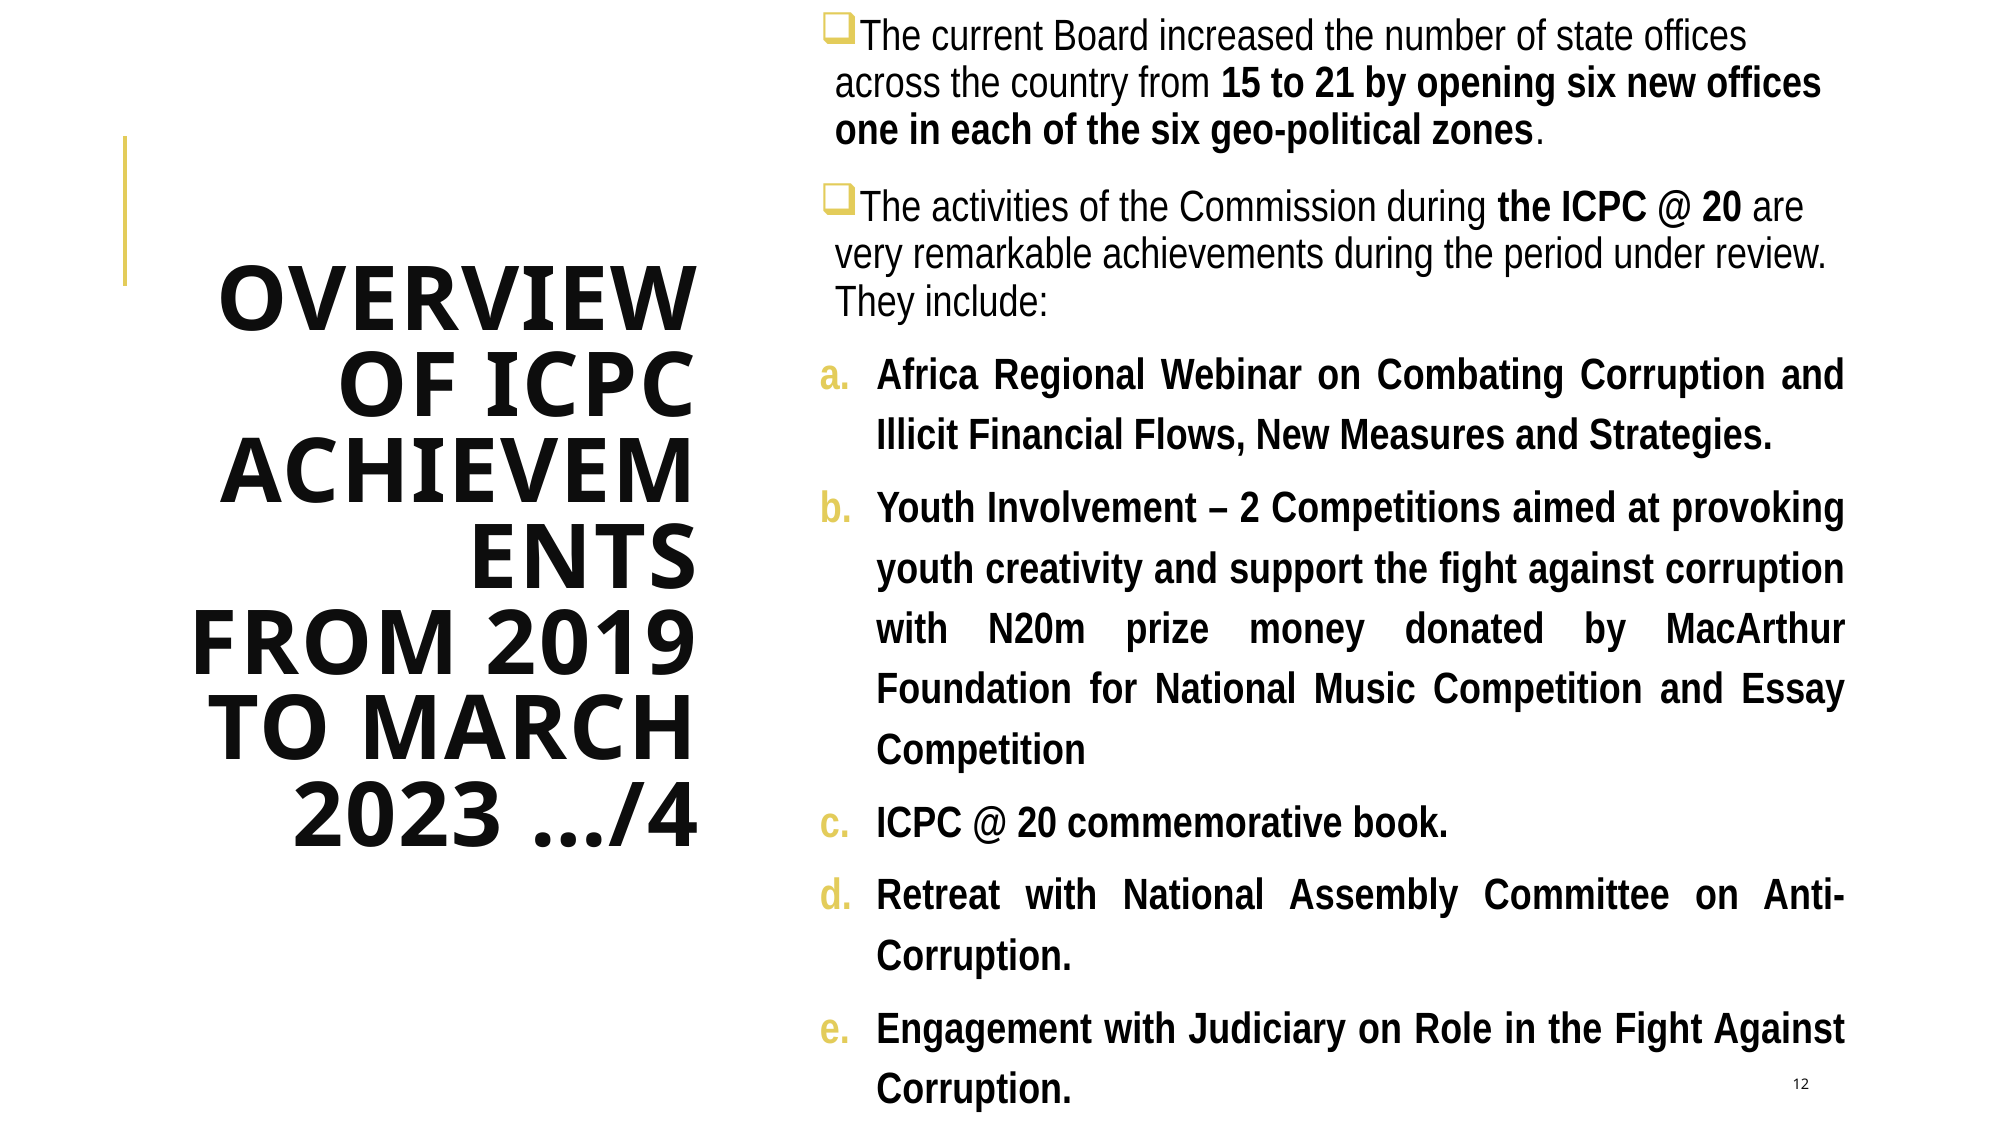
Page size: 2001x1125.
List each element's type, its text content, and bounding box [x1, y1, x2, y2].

list The current Board increased the number of state offices across the country from 15 to 21 by opening six new offices one in each of the six geo-political zones. The activities of the Commission during the ICPC @ 20 are very remarkable achievements during the period under review. They include: Africa Regional Webinar on Combating Corruption and Illicit Financial Flows, New Measures and Strategies. Youth Involvement – 2 Competitions aimed at provoking youth creativity and support the fight against corruption with N20m prize money donated by MacArthur Foundation for National Music Competition and Essay Competition ICPC @ 20 commemorative book. Retreat with National Assembly Committee on Anti-Corruption. Engagement with Judiciary on Role in the Fight Against Corruption. [820, 0, 1847, 1125]
slide_number 12 [1777, 1061, 1938, 1107]
title OVERVIEW OF ICPC ACHIEVEMENTS FROM 2019 TO MARCH 2023 …/4 [158, 131, 715, 993]
